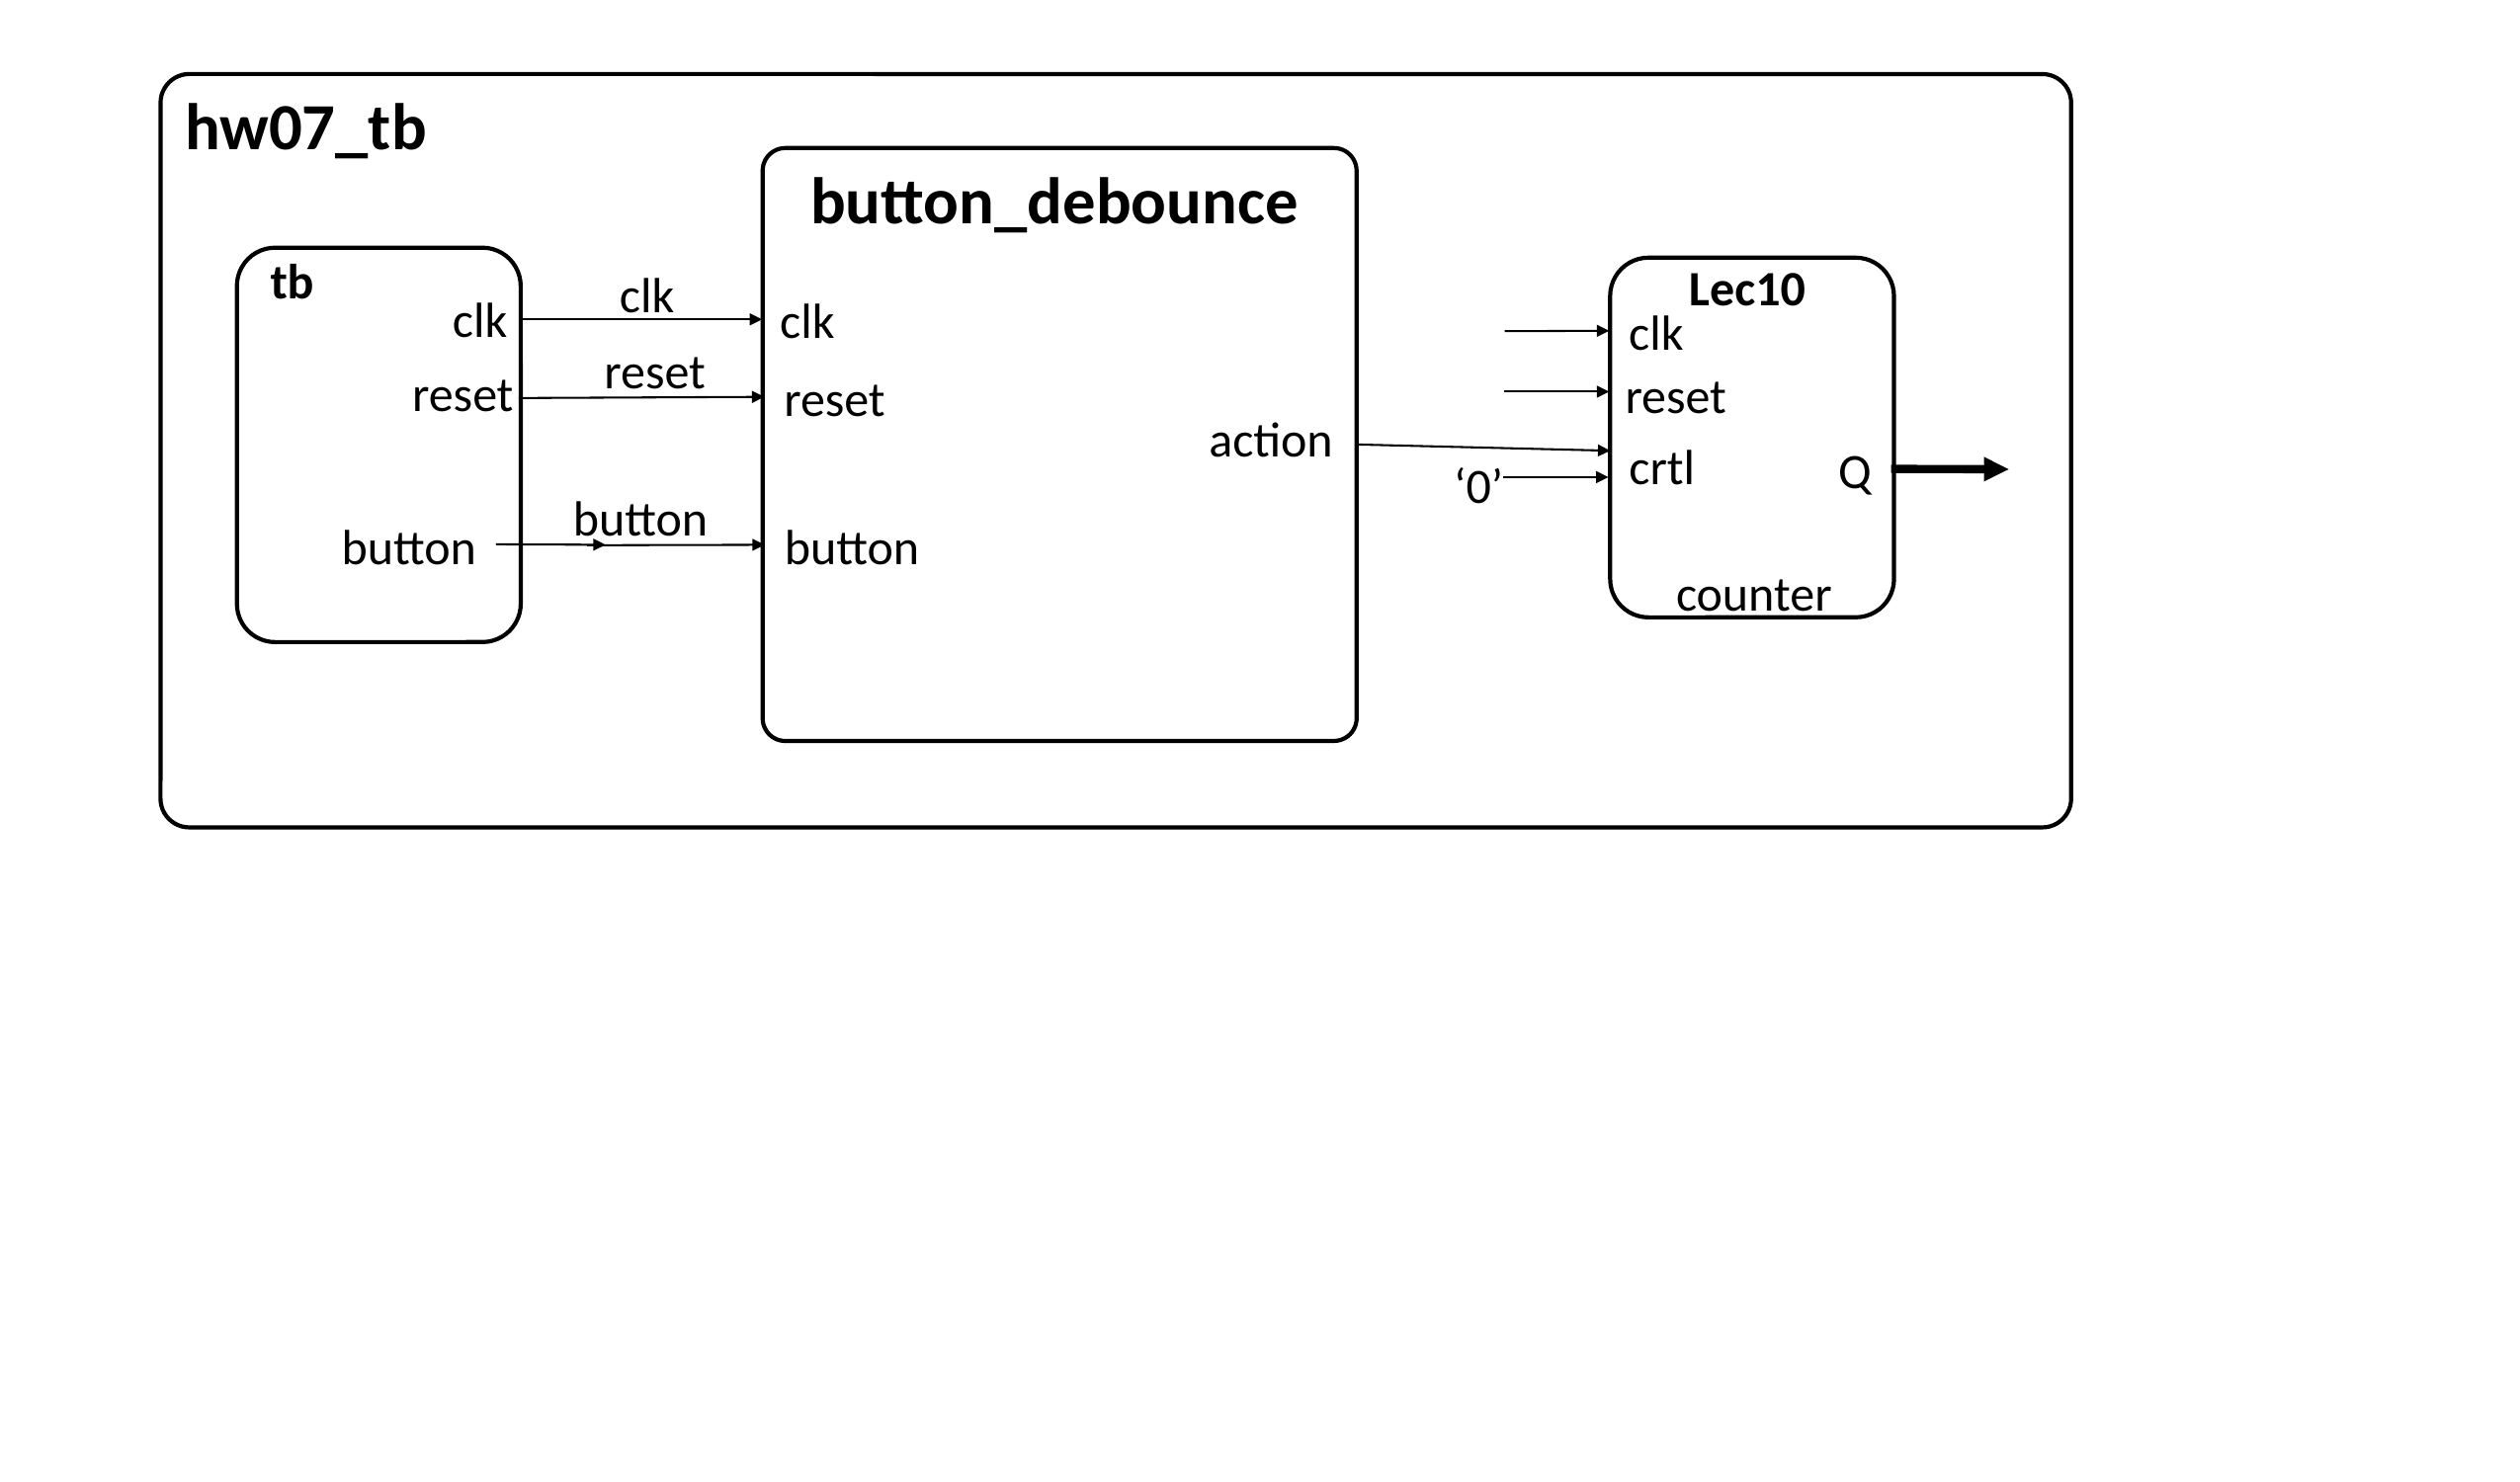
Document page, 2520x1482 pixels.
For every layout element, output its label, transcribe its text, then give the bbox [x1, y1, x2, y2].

text_box clk [432, 278, 548, 358]
text_box hw07_tb [160, 74, 452, 174]
text_box reset [311, 352, 534, 432]
text_box counter [1655, 551, 1875, 631]
text_box [158, 71, 2073, 830]
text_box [1356, 444, 1611, 452]
